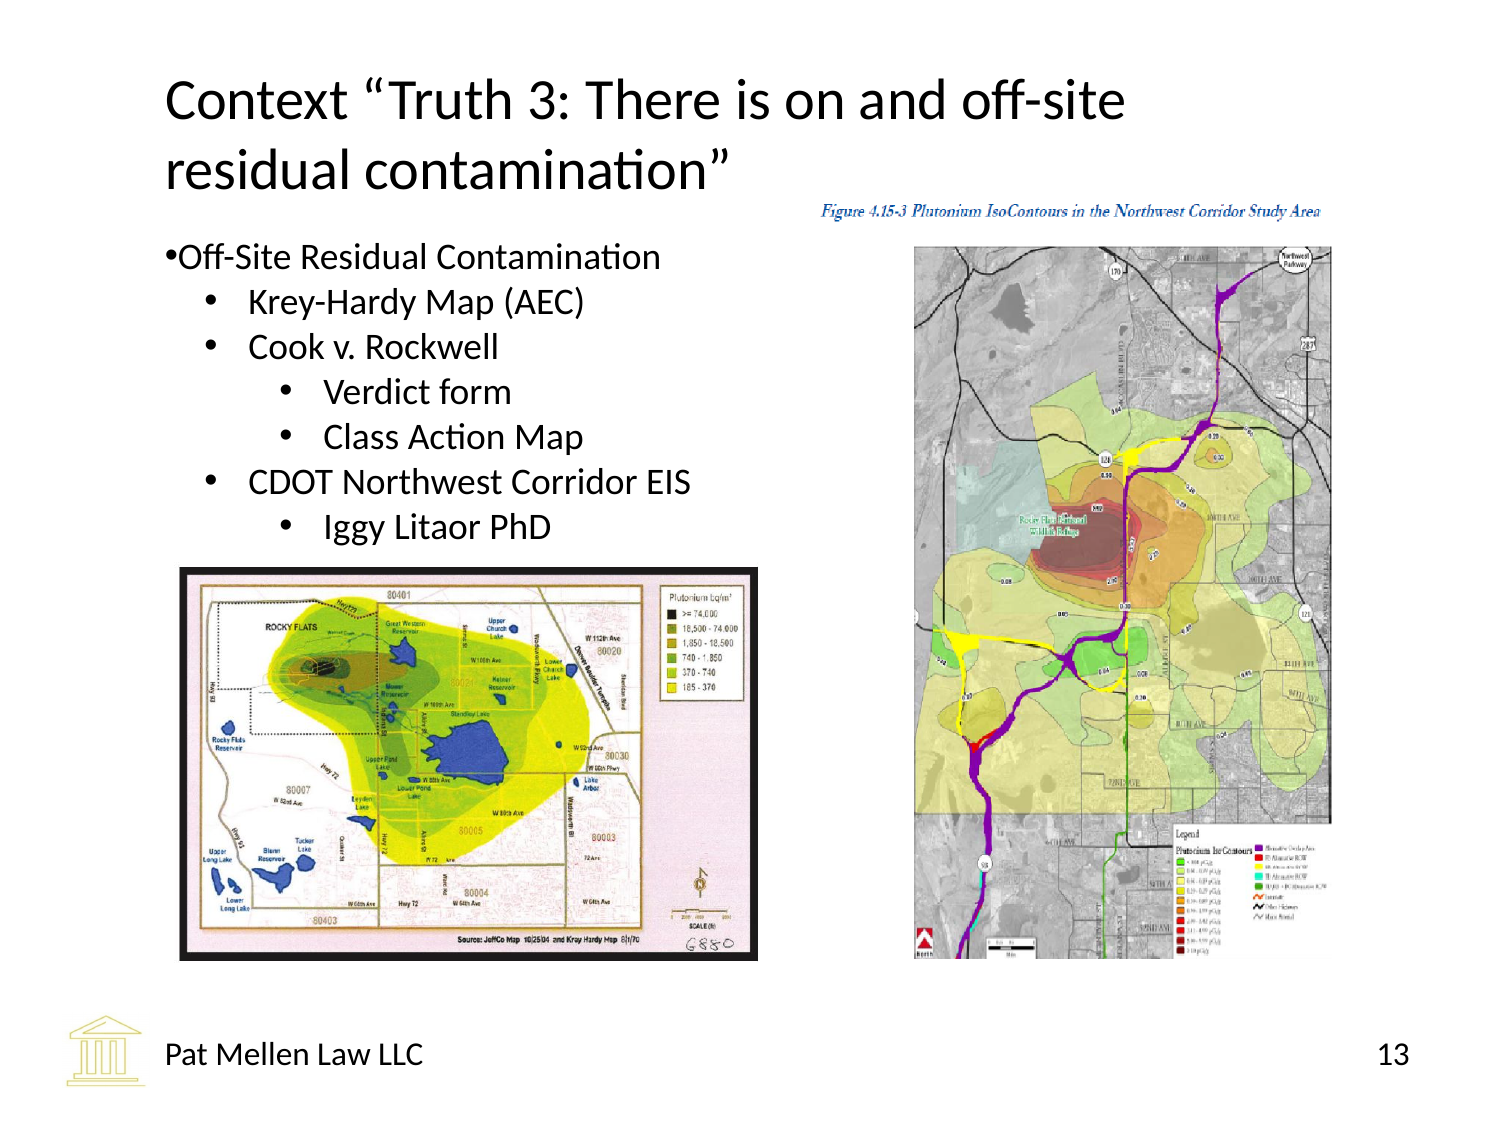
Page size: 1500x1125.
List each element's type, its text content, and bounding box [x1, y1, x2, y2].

picture [812, 199, 1417, 976]
picture [62, 1012, 151, 1088]
text_box Off-Site Residual Contamination Krey-Hardy Map (AEC) Cook v. Rockwell Verdict form Class Action Map CDOT Northwest Corridor EIS Iggy Litaor PhD [150, 224, 807, 555]
text_box Context “Truth 3: There is on and off-site residual contamination” [150, 75, 1225, 188]
text_box Pat Mellen Law LLC 13 [149, 1024, 1438, 1120]
picture [174, 562, 759, 963]
